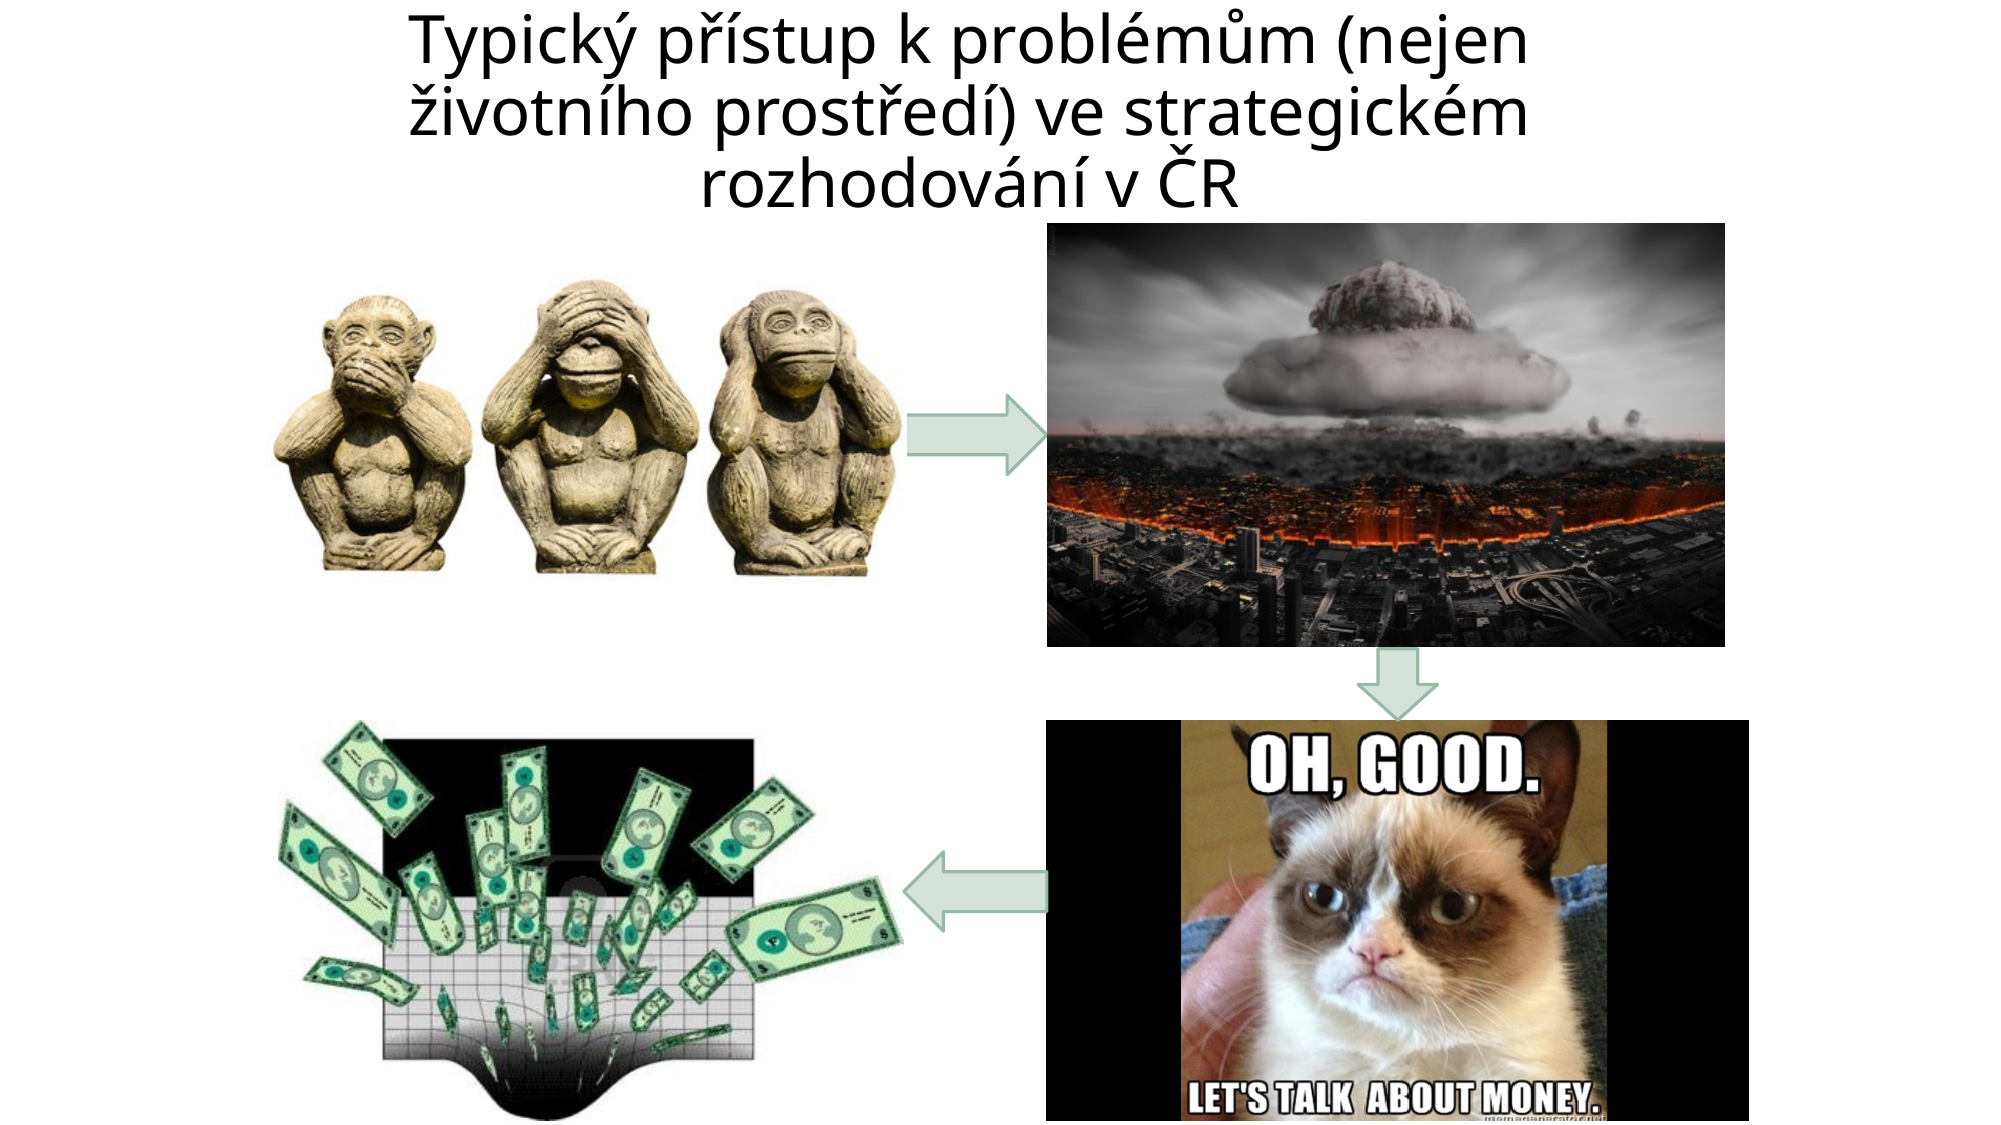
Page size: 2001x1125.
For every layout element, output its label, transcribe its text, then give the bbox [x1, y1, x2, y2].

text_box [1358, 648, 1438, 720]
text_box [907, 395, 1047, 475]
picture [264, 273, 907, 588]
title Typický přístup k problémům (nejen životního prostředí) ve strategickém rozhodování v ČR [338, 42, 1603, 185]
picture [278, 720, 904, 1122]
text_box [904, 851, 1046, 932]
picture [1047, 223, 1725, 647]
picture [1046, 720, 1749, 1122]
